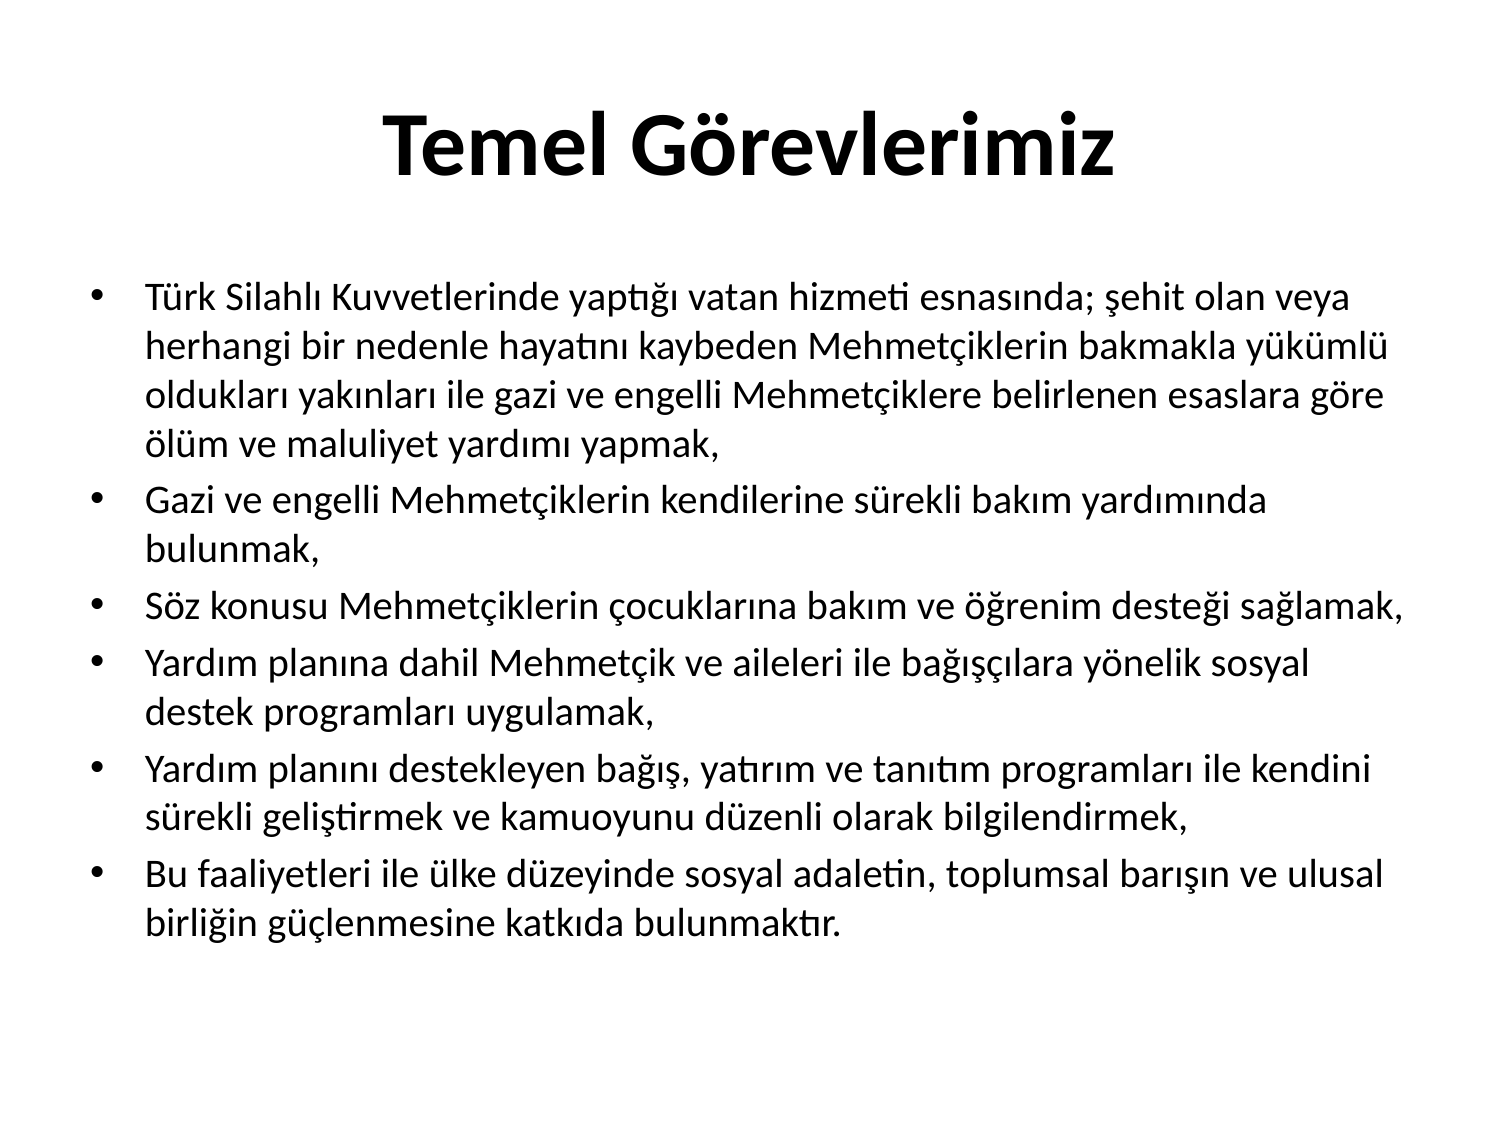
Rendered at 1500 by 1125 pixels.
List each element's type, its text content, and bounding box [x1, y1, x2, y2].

list Türk Silahlı Kuvvetlerinde yaptığı vatan hizmeti esnasında; şehit olan veya herhangi bir nedenle hayatını kaybeden Mehmetçiklerin bakmakla yükümlü oldukları yakınları ile gazi ve engelli Mehmetçiklere belirlenen esaslara göre ölüm ve maluliyet yardımı yapmak, Gazi ve engelli Mehmetçiklerin kendilerine sürekli bakım yardımında bulunmak, Söz konusu Mehmetçiklerin çocuklarına bakım ve öğrenim desteği sağlamak, Yardım planına dahil Mehmetçik ve aileleri ile bağışçılara yönelik sosyal destek programları uygulamak, Yardım planını destekleyen bağış, yatırım ve tanıtım programları ile kendini sürekli geliştirmek ve kamuoyunu düzenli olarak bilgilendirmek, Bu faaliyetleri ile ülke düzeyinde sosyal adaletin, toplumsal barışın ve ulusal birliğin güçlenmesine katkıda bulunmaktır. [75, 262, 1425, 1005]
title Temel Görevlerimiz [75, 45, 1425, 233]
